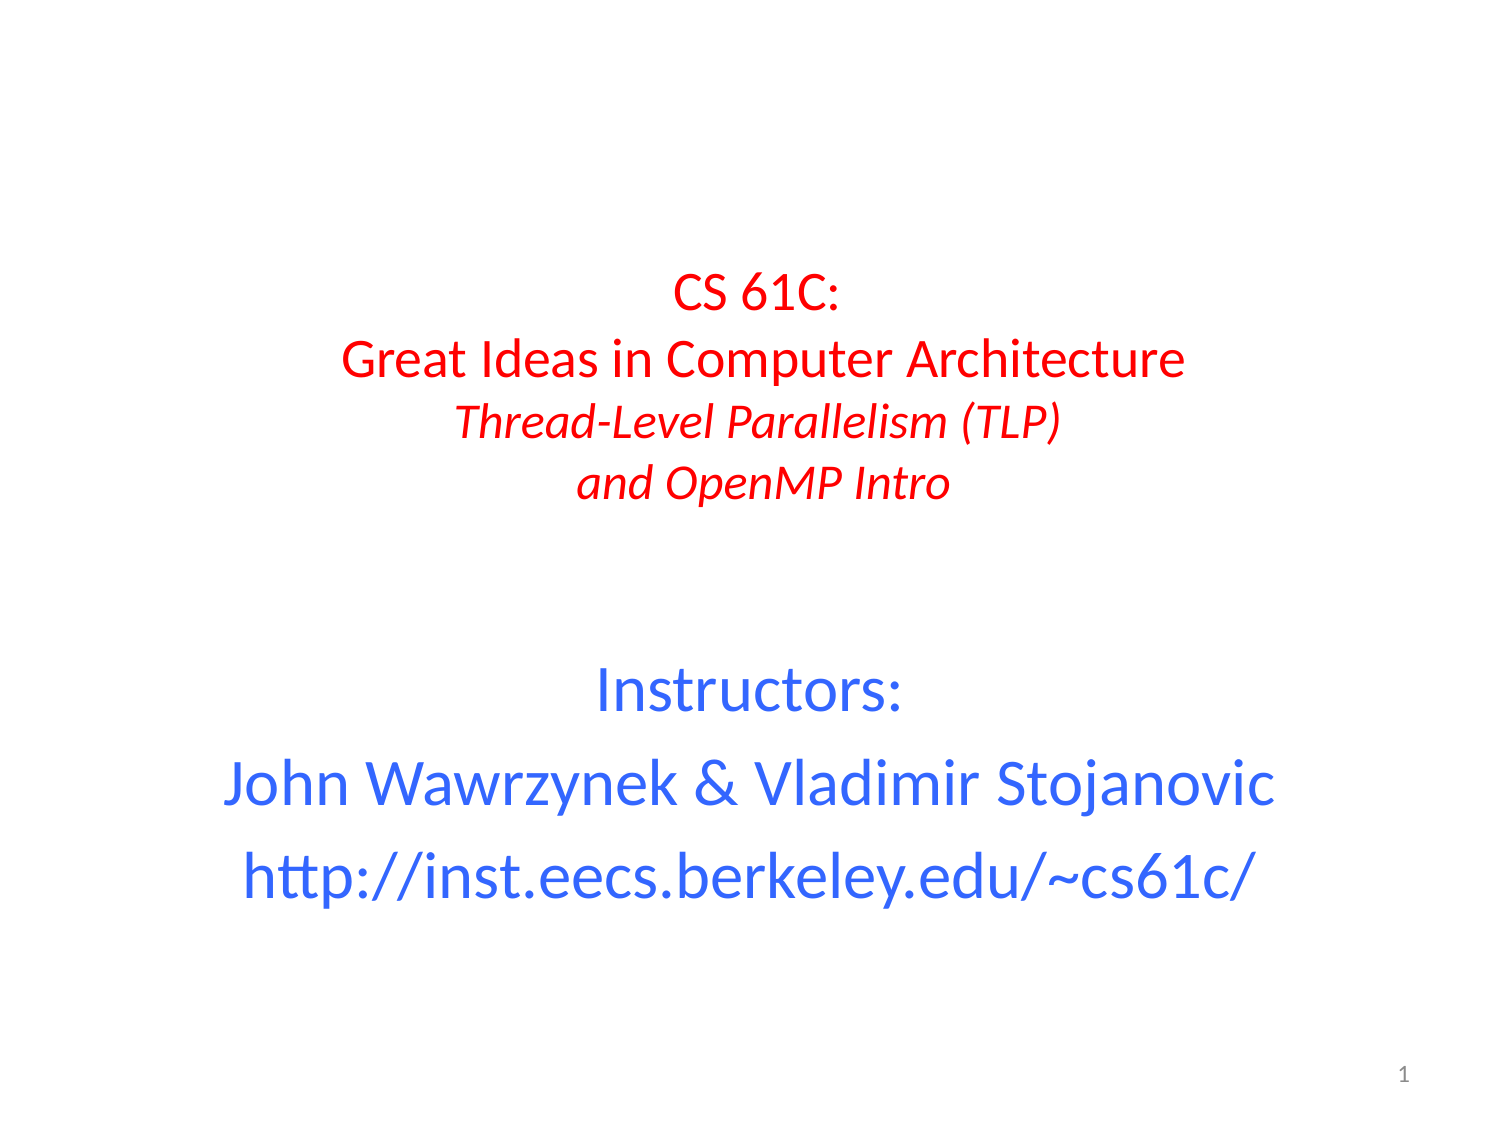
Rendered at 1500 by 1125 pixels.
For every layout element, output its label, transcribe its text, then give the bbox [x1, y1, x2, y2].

title CS 61C: Great Ideas in Computer Architecture Thread-Level Parallelism (TLP) and OpenMP Intro [126, 246, 1402, 518]
slide_number 1 [1074, 1042, 1425, 1103]
subtitle Instructors: John Wawrzynek & Vladimir Stojanovic http://inst.eecs.berkeley.edu/~cs61c/ [85, 637, 1415, 925]
